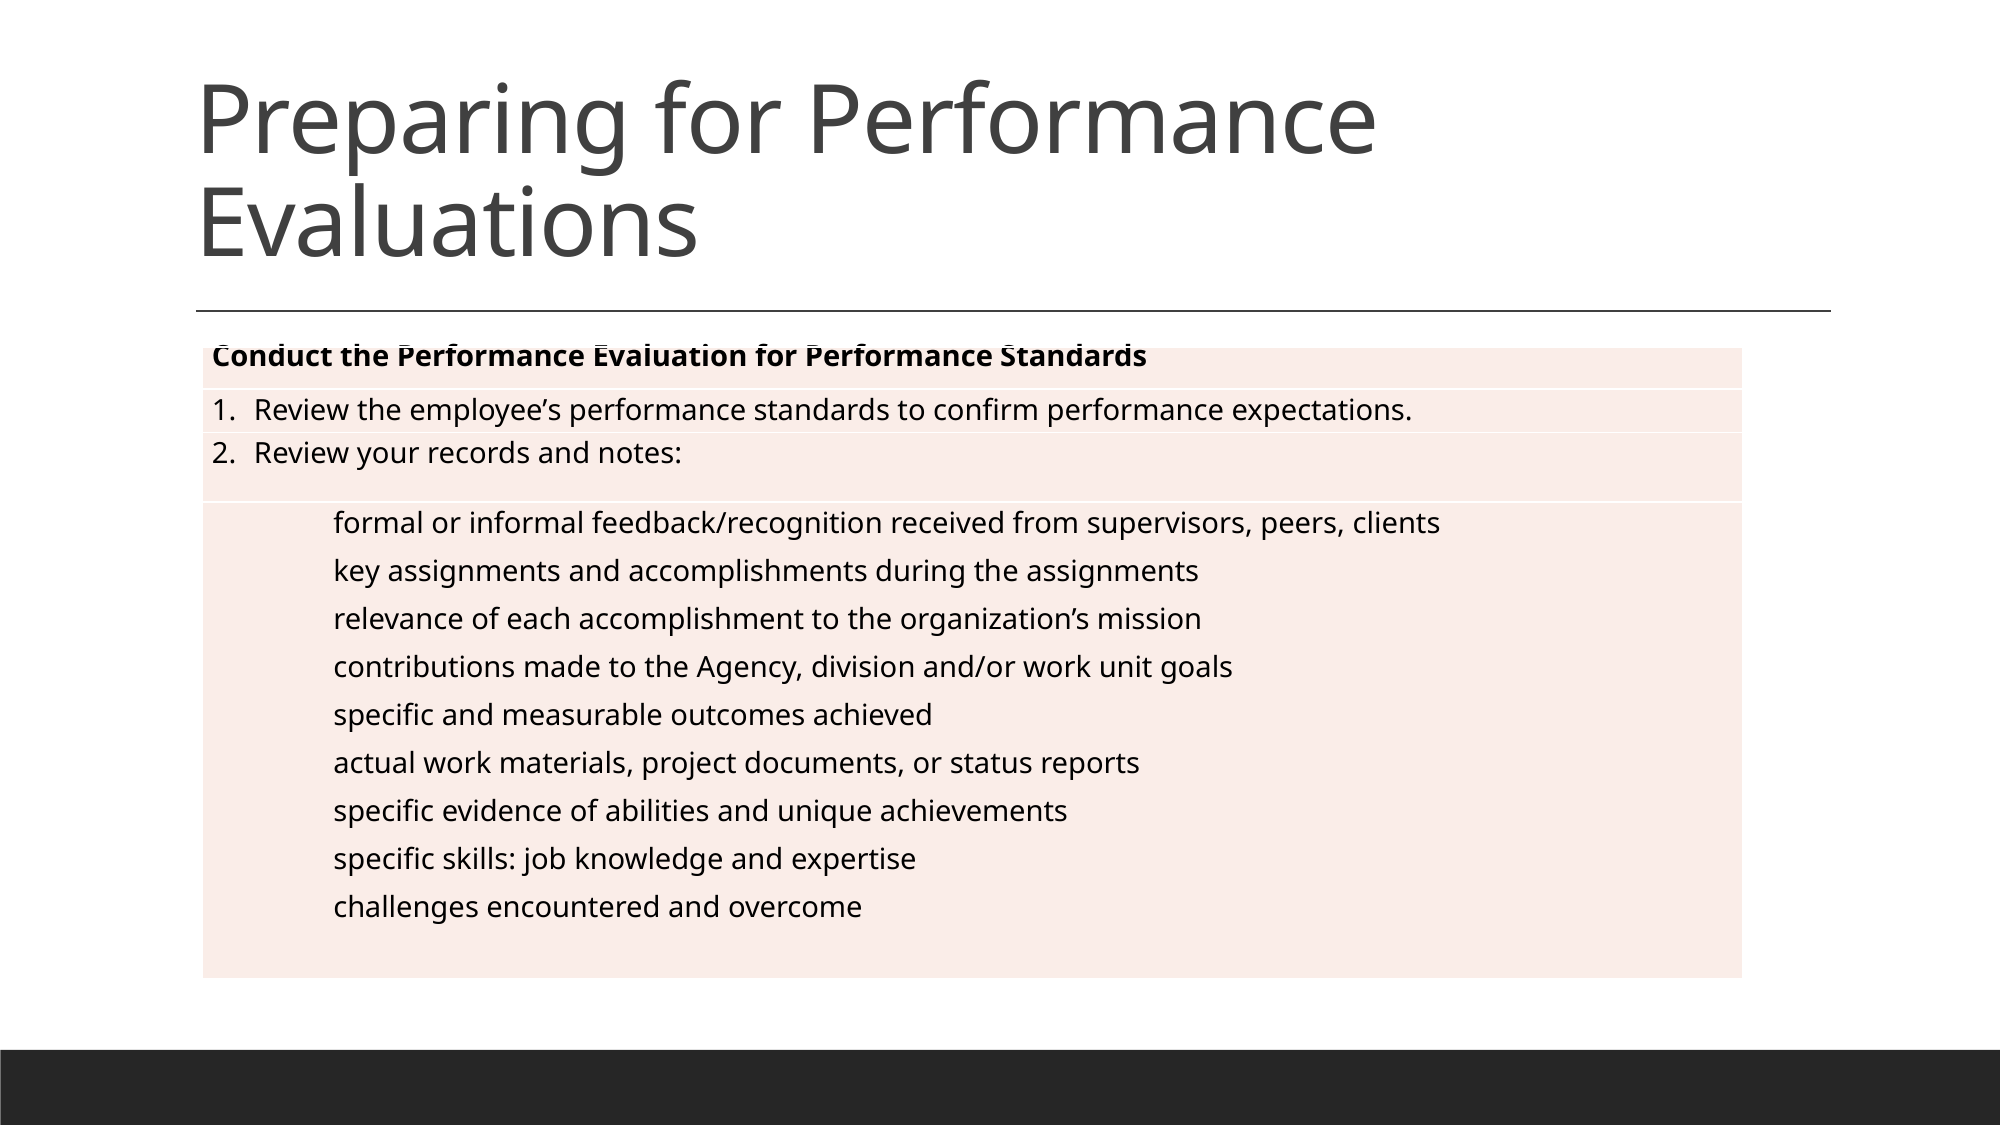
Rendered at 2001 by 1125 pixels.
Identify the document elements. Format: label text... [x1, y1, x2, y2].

table_cell formal or informal feedback/recognition received from supervisors, peers, clients key assignments and accomplishments during the assignments relevance of each accomplishment to the organization’s mission contributions made to the Agency, division and/or work unit goals specific and measurable outcomes achieved actual work materials, project documents, or status reports specific evidence of abilities and unique achievements specific skills: job knowledge and expertise challenges encountered and overcome [203, 503, 1742, 978]
table_cell 1. Review the employee’s performance standards to confirm performance expectations. [203, 390, 1742, 432]
title Preparing for Performance Evaluations [180, 47, 1830, 285]
table_cell 2. Review your records and notes: [203, 433, 1742, 501]
table_header Conduct the Performance Evaluation for Performance Standards [203, 348, 1742, 388]
